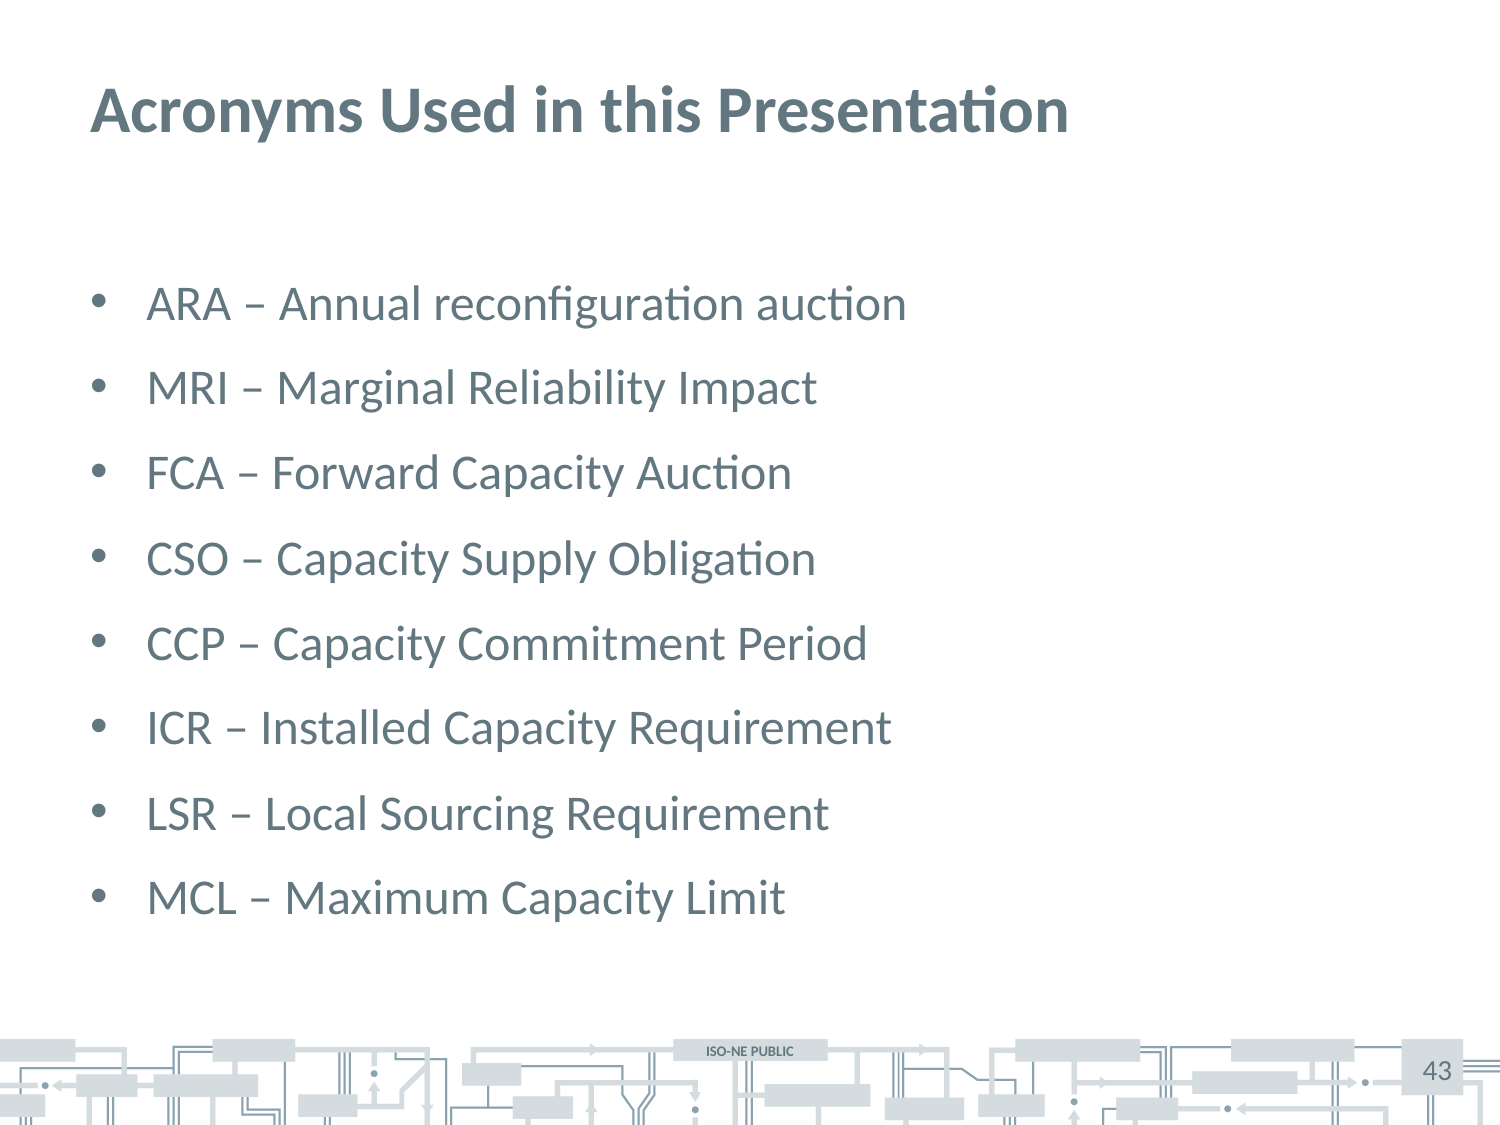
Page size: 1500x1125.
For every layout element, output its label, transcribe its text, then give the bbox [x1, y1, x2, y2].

picture [0, 1031, 1500, 1125]
title Acronyms Used in this Presentation [75, 12, 1425, 200]
slide_number 43 [1400, 1037, 1475, 1100]
list ARA – Annual reconfiguration auction MRI – Marginal Reliability Impact FCA – Forward Capacity Auction CSO – Capacity Supply Obligation CCP – Capacity Commitment Period ICR – Installed Capacity Requirement LSR – Local Sourcing Requirement MCL – Maximum Capacity Limit [75, 262, 1425, 988]
